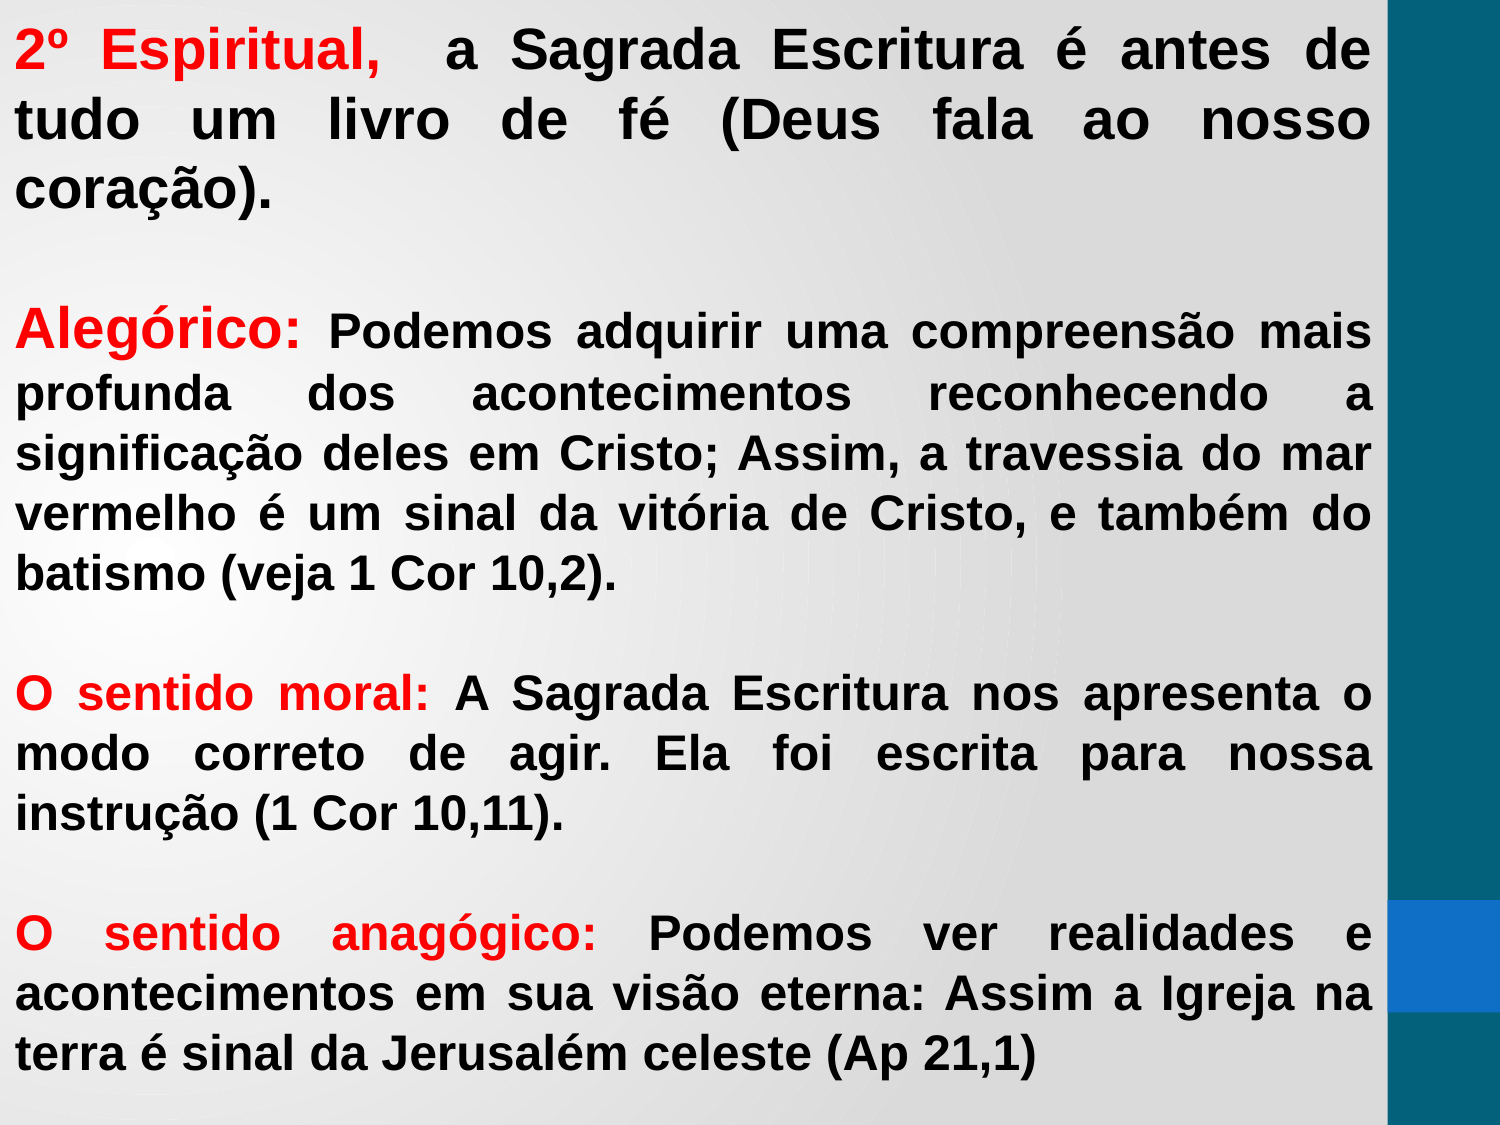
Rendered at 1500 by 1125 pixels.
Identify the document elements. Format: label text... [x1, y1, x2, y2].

text_box 2º Espiritual, a Sagrada Escritura é antes de tudo um livro de fé (Deus fala ao nosso coração). Alegórico: Podemos adquirir uma compreensão mais profunda dos acontecimentos reconhecendo a significação deles em Cristo; Assim, a travessia do mar vermelho é um sinal da vitória de Cristo, e também do batismo (veja 1 Cor 10,2). O sentido moral: A Sagrada Escritura nos apresenta o modo correto de agir. Ela foi escrita para nossa instrução (1 Cor 10,11). O sentido anagógico: Podemos ver realidades e acontecimentos em sua visão eterna: Assim a Igreja na terra é sinal da Jerusalém celeste (Ap 21,1) [0, 3, 1388, 1125]
